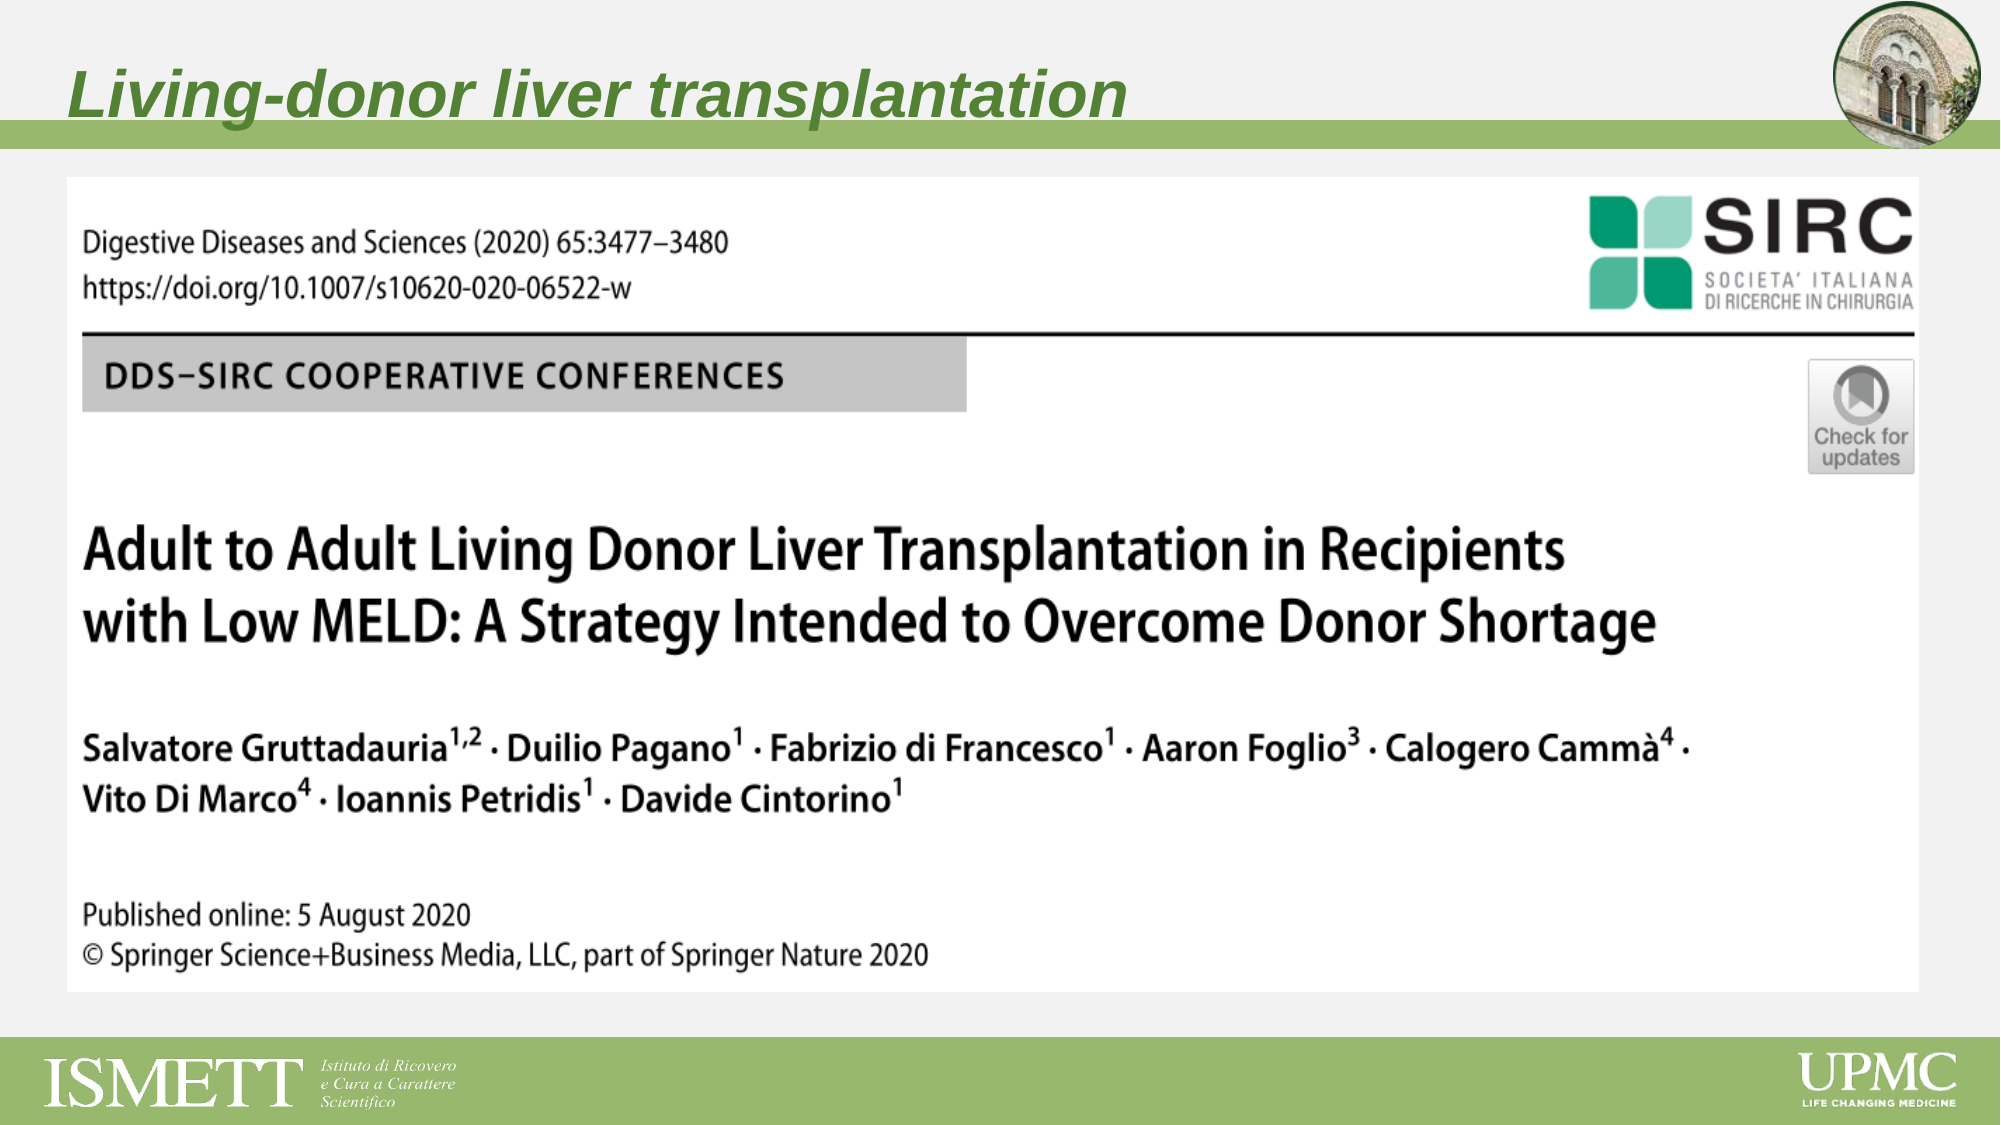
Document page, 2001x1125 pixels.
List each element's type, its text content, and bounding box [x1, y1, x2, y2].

picture [67, 177, 1920, 992]
picture [0, 1, 2001, 149]
picture [0, 1037, 2000, 1125]
text_box Living-donor liver transplantation [67, 47, 1792, 131]
